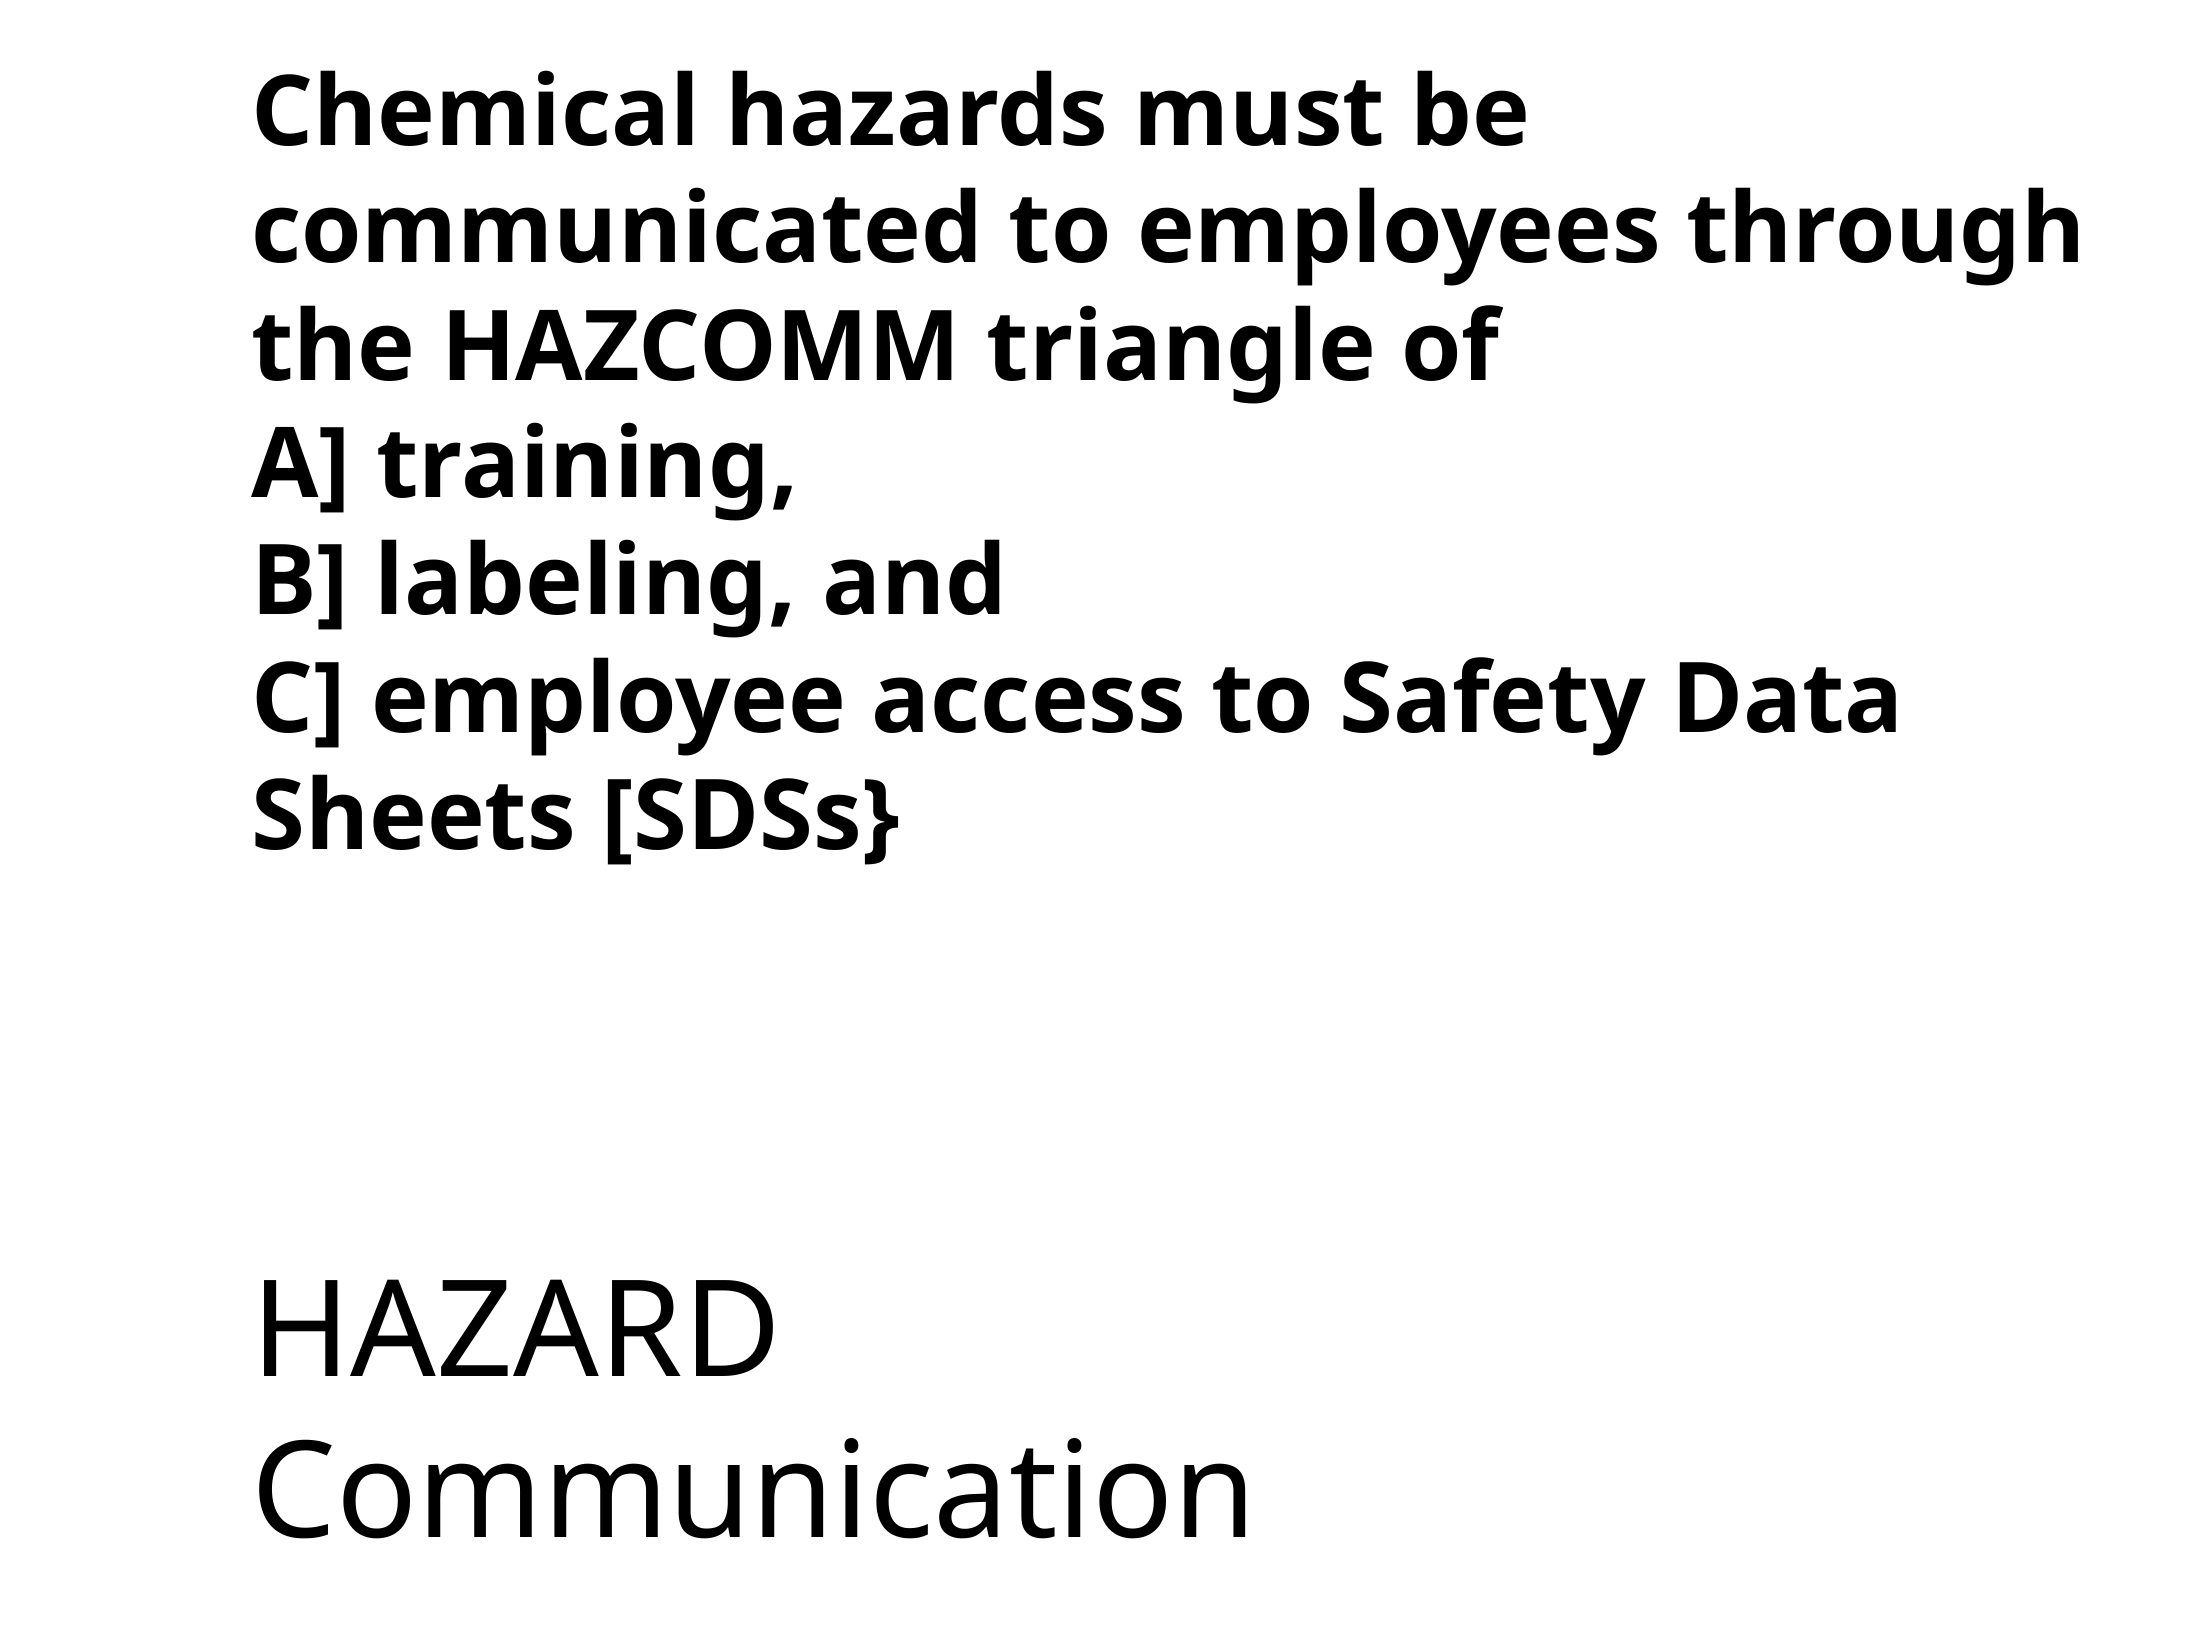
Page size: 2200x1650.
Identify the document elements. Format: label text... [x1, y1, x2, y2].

title HAZARD Communication [251, 1241, 1325, 1568]
list Chemical hazards must be communicated to employees through the HAZCOMM triangle of A] training, B] labeling, and C] employee access to Safety Data Sheets [SDSs} [251, 47, 2101, 877]
